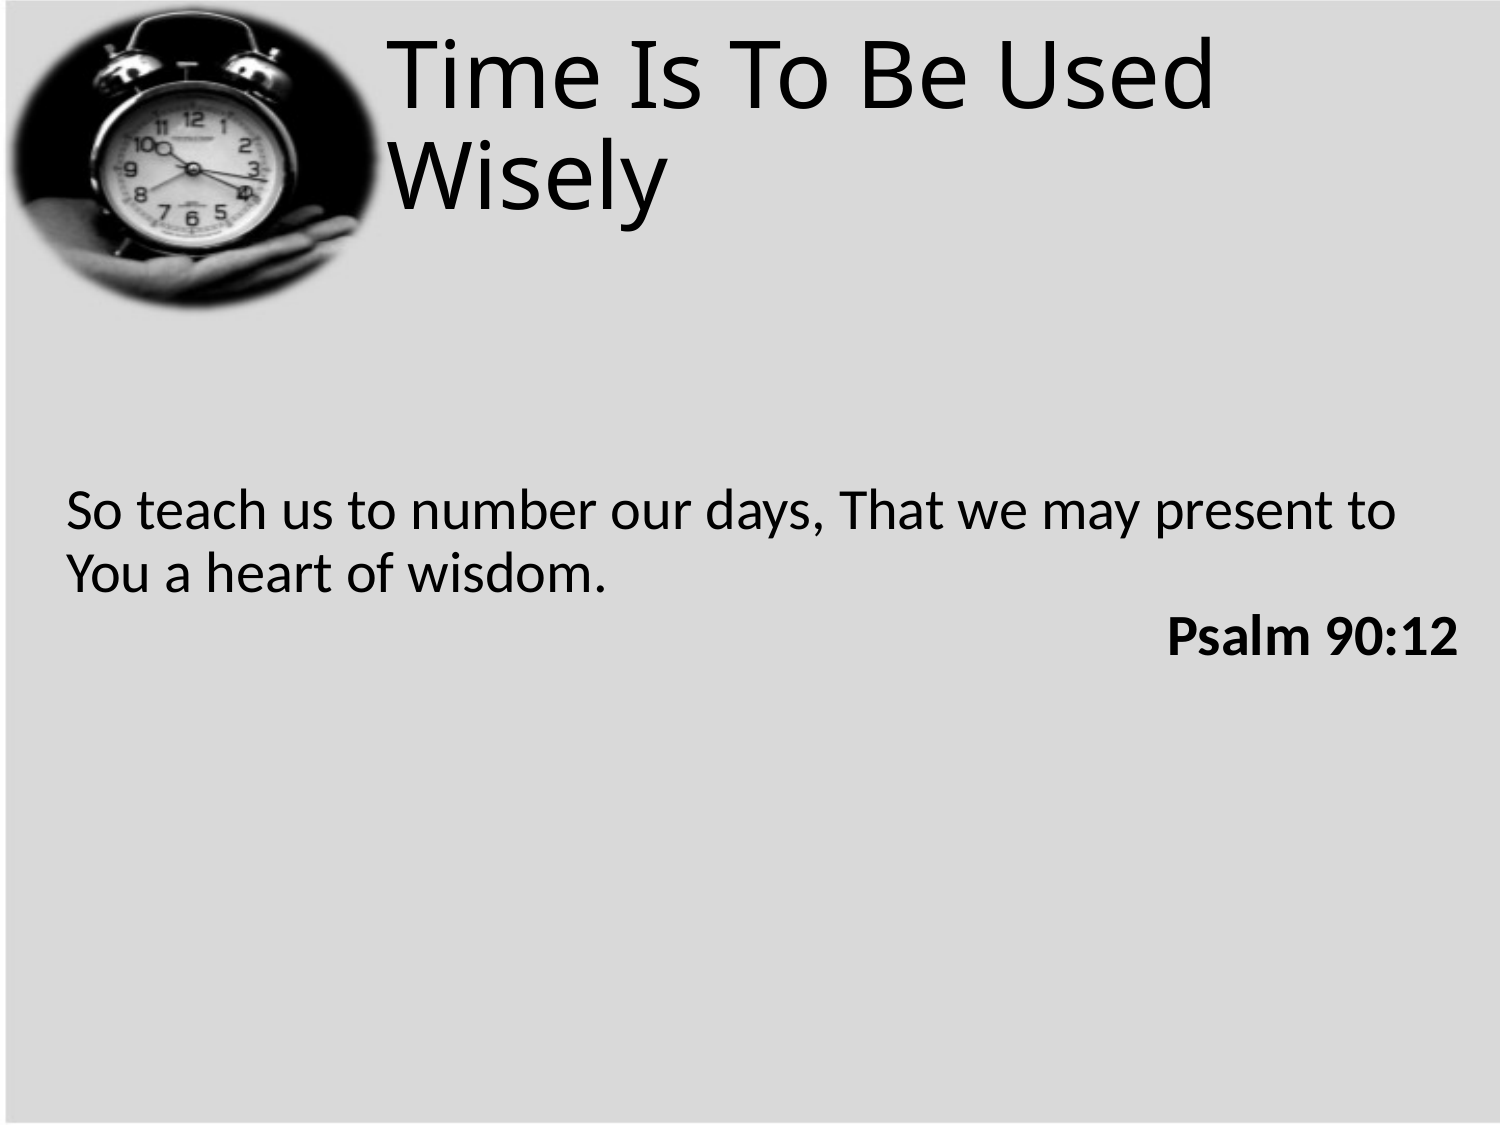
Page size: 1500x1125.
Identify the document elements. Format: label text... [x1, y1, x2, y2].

title Time Is To Be Used Wisely [371, 19, 1474, 238]
list So teach us to number our days, That we may present to You a heart of wisdom. Psalm 90:12 [51, 339, 1474, 1106]
picture [0, 0, 1500, 1125]
